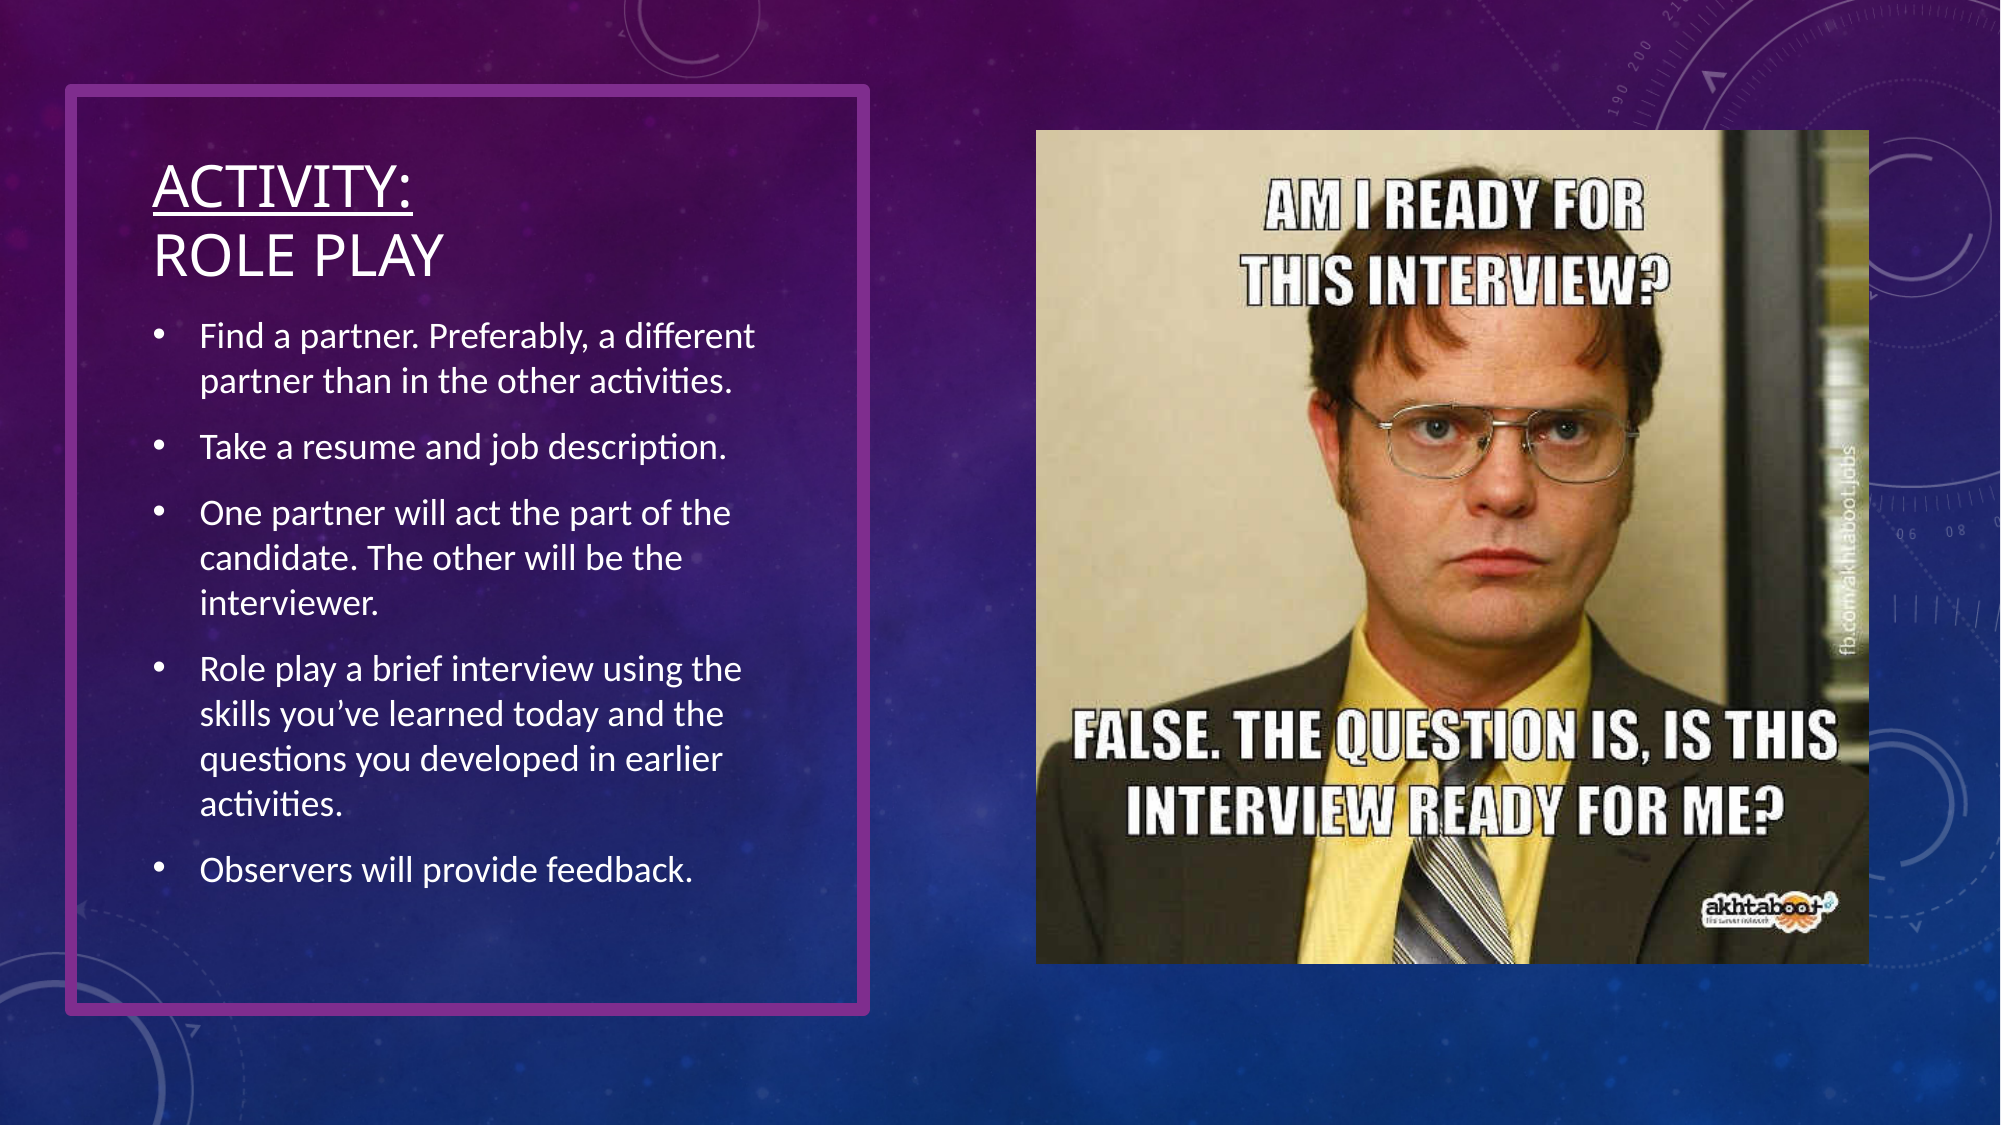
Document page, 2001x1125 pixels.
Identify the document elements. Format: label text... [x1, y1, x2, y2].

picture [0, 0, 2001, 1125]
text_box [70, 89, 865, 1011]
title Activity: Role Play [137, 75, 783, 89]
